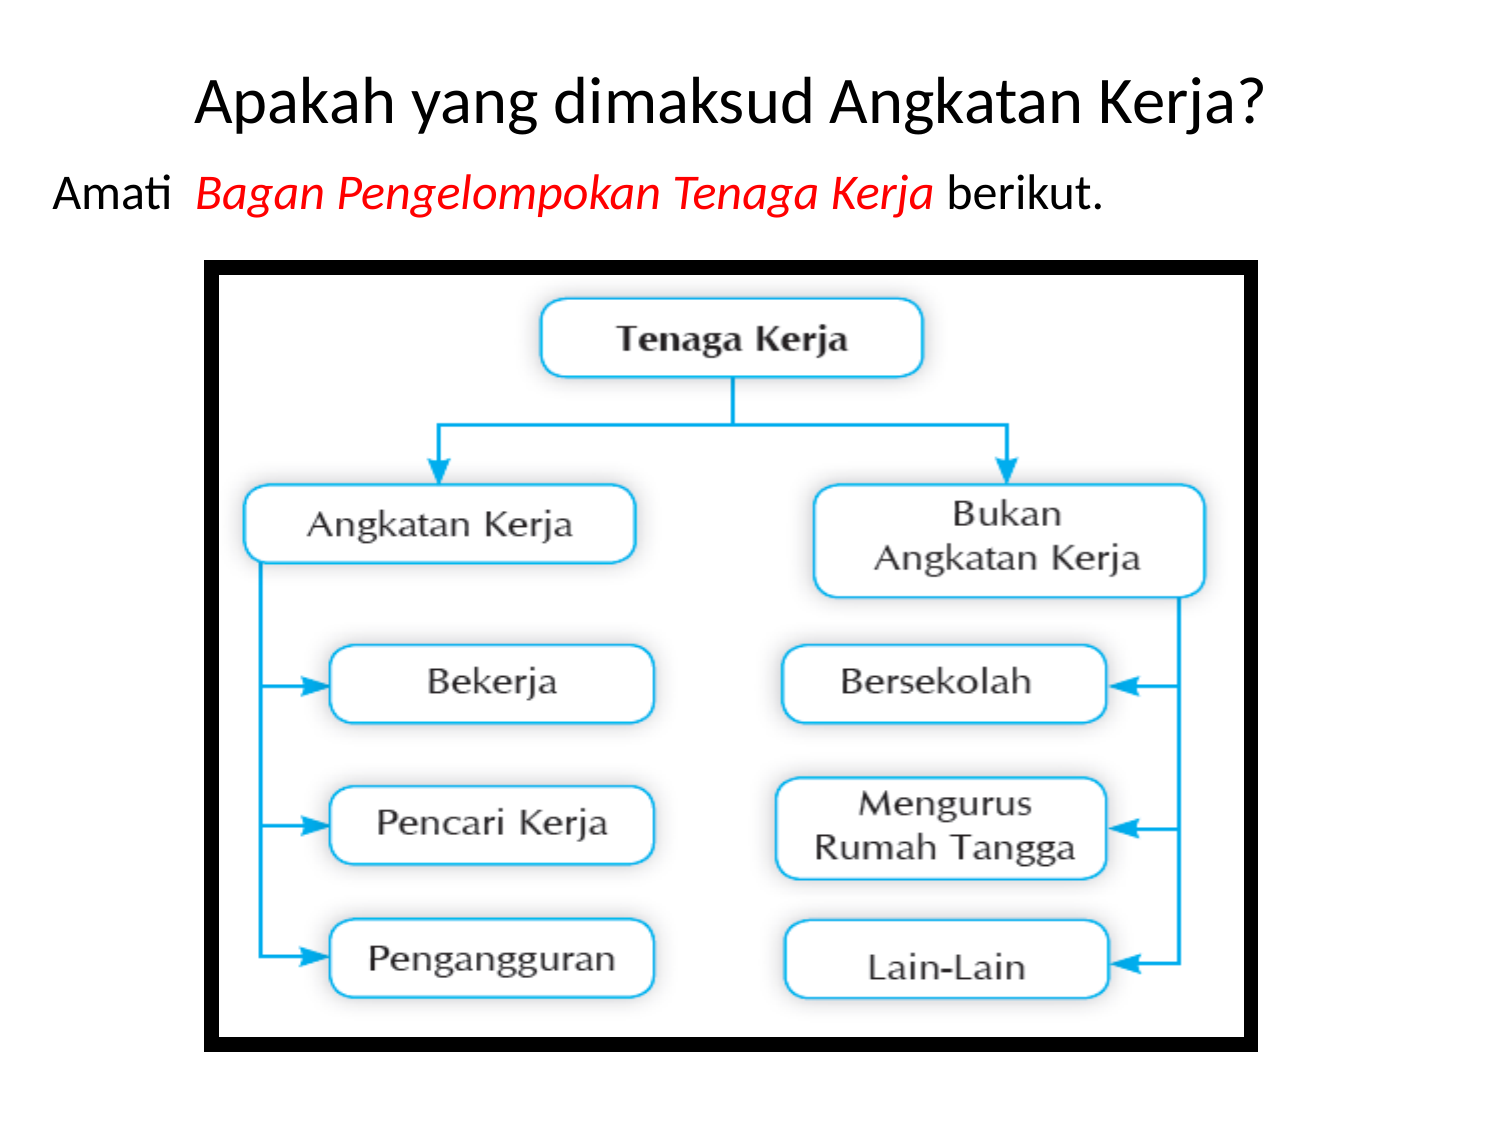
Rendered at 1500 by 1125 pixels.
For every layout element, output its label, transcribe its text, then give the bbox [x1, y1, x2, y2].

text_box Apakah yang dimaksud Angkatan Kerja? Amati Bagan Pengelompokan Tenaga Kerja berikut. [37, 49, 1425, 1038]
picture [218, 274, 1244, 1038]
